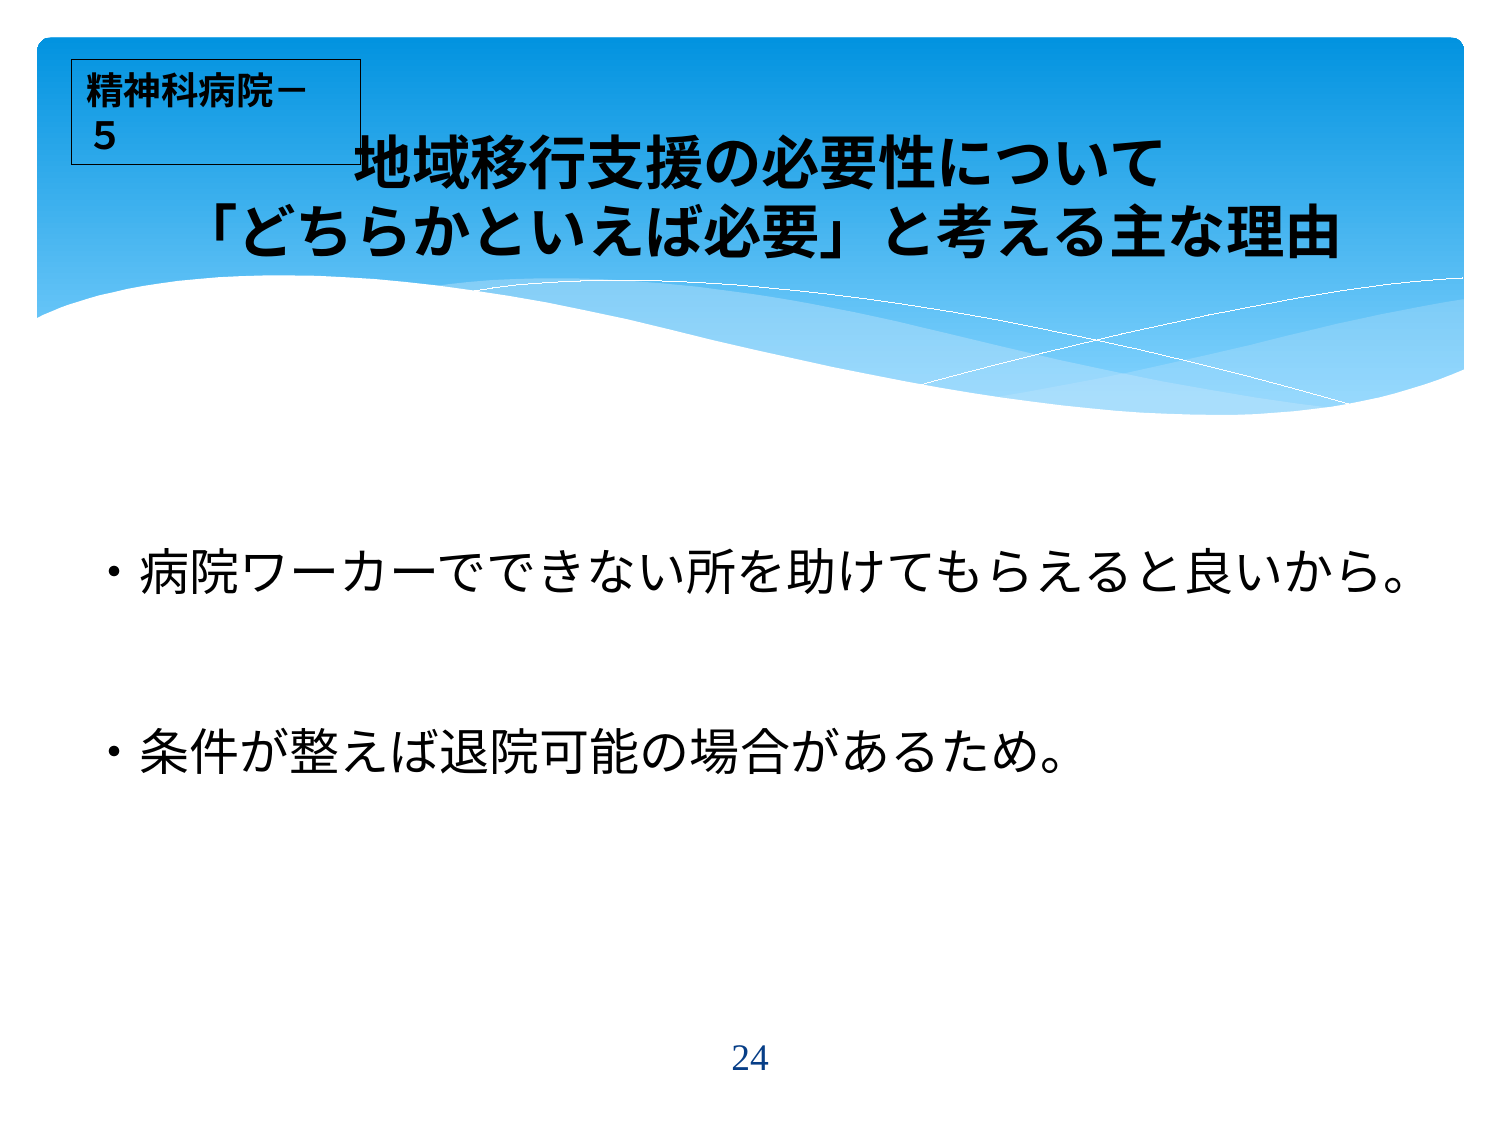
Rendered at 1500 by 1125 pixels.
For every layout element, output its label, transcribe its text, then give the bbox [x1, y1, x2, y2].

title 地域移行支援の必要性について 「どちらかといえば必要」と考える主な理由 [75, 78, 1447, 314]
text_box ・病院ワーカーでできない所を助けてもらえると良いから。 ・条件が整えば退院可能の場合があるため。 [75, 503, 1458, 789]
slide_number 24 [654, 1025, 846, 1086]
text_box 精神科病院－５ [71, 59, 361, 165]
